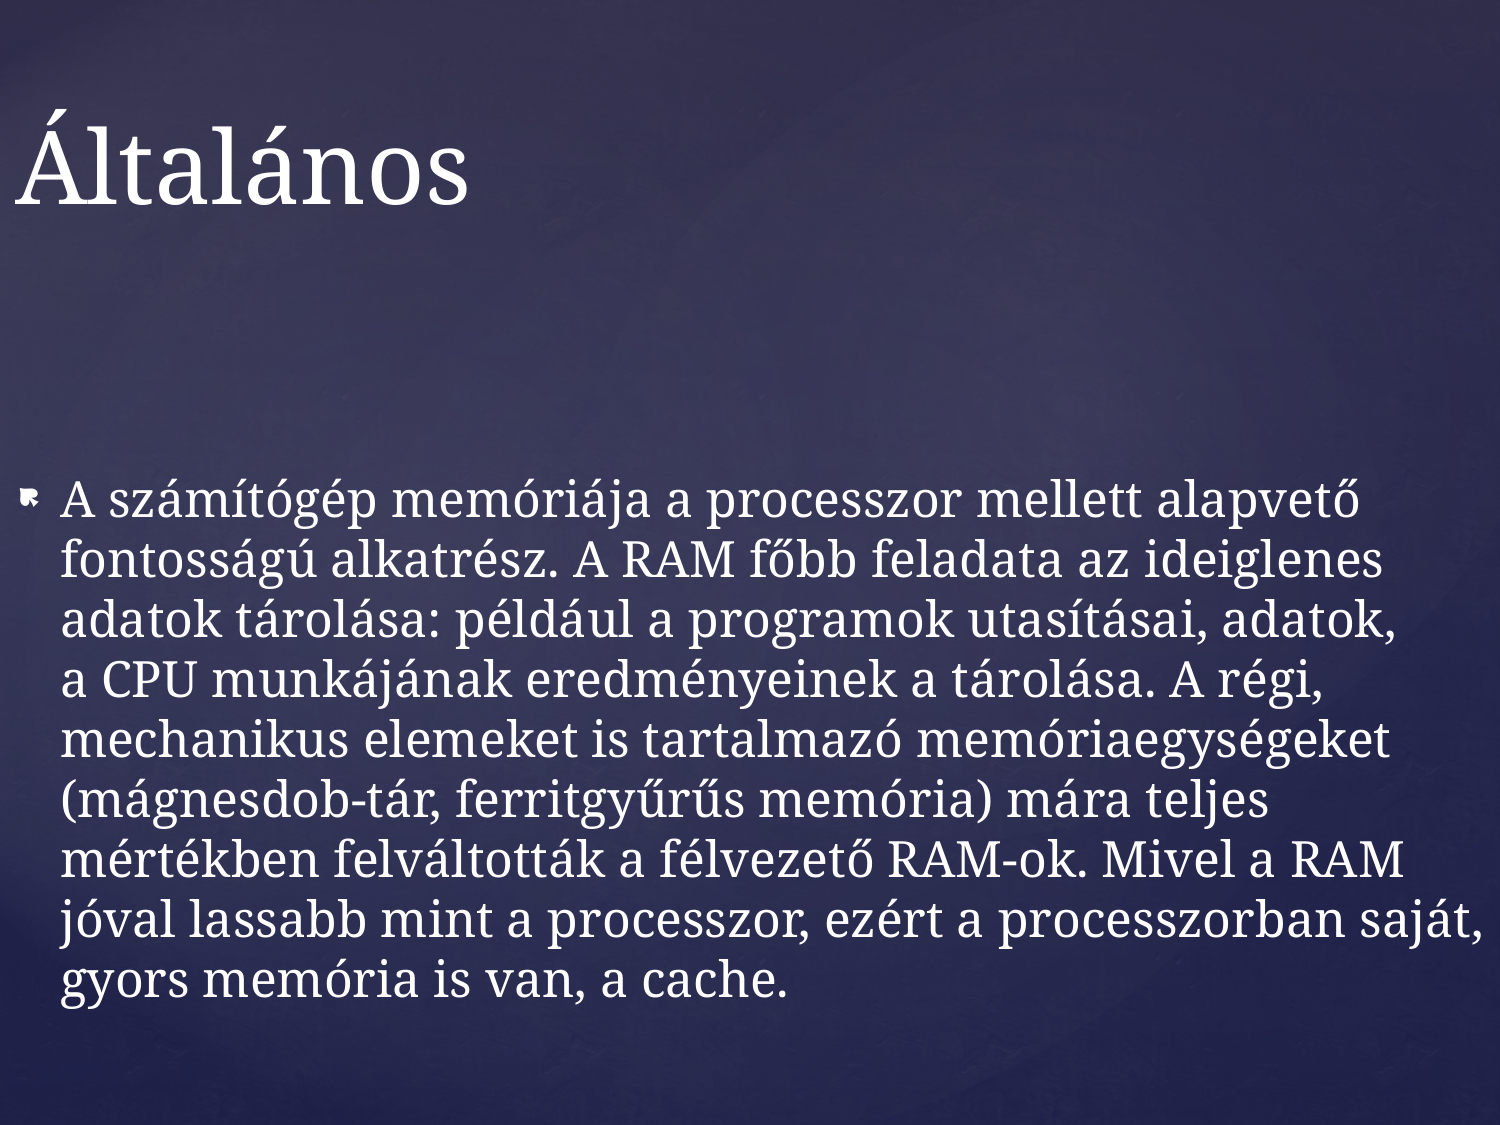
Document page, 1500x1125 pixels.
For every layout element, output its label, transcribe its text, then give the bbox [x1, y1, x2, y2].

list A számítógép memóriája a processzor mellett alapvető fontosságú alkatrész. A RAM főbb feladata az ideiglenes adatok tárolása: például a programok utasításai, adatok, a CPU munkájának eredményeinek a tárolása. A régi, mechanikus elemeket is tartalmazó memóriaegységeket (mágnesdob-tár, ferritgyűrűs memória) mára teljes mértékben felváltották a félvezető RAM-ok. Mivel a RAM jóval lassabb mint a processzor, ezért a processzorban saját, gyors memória is van, a cache. [0, 349, 1500, 1125]
title Általános [0, 45, 1500, 233]
